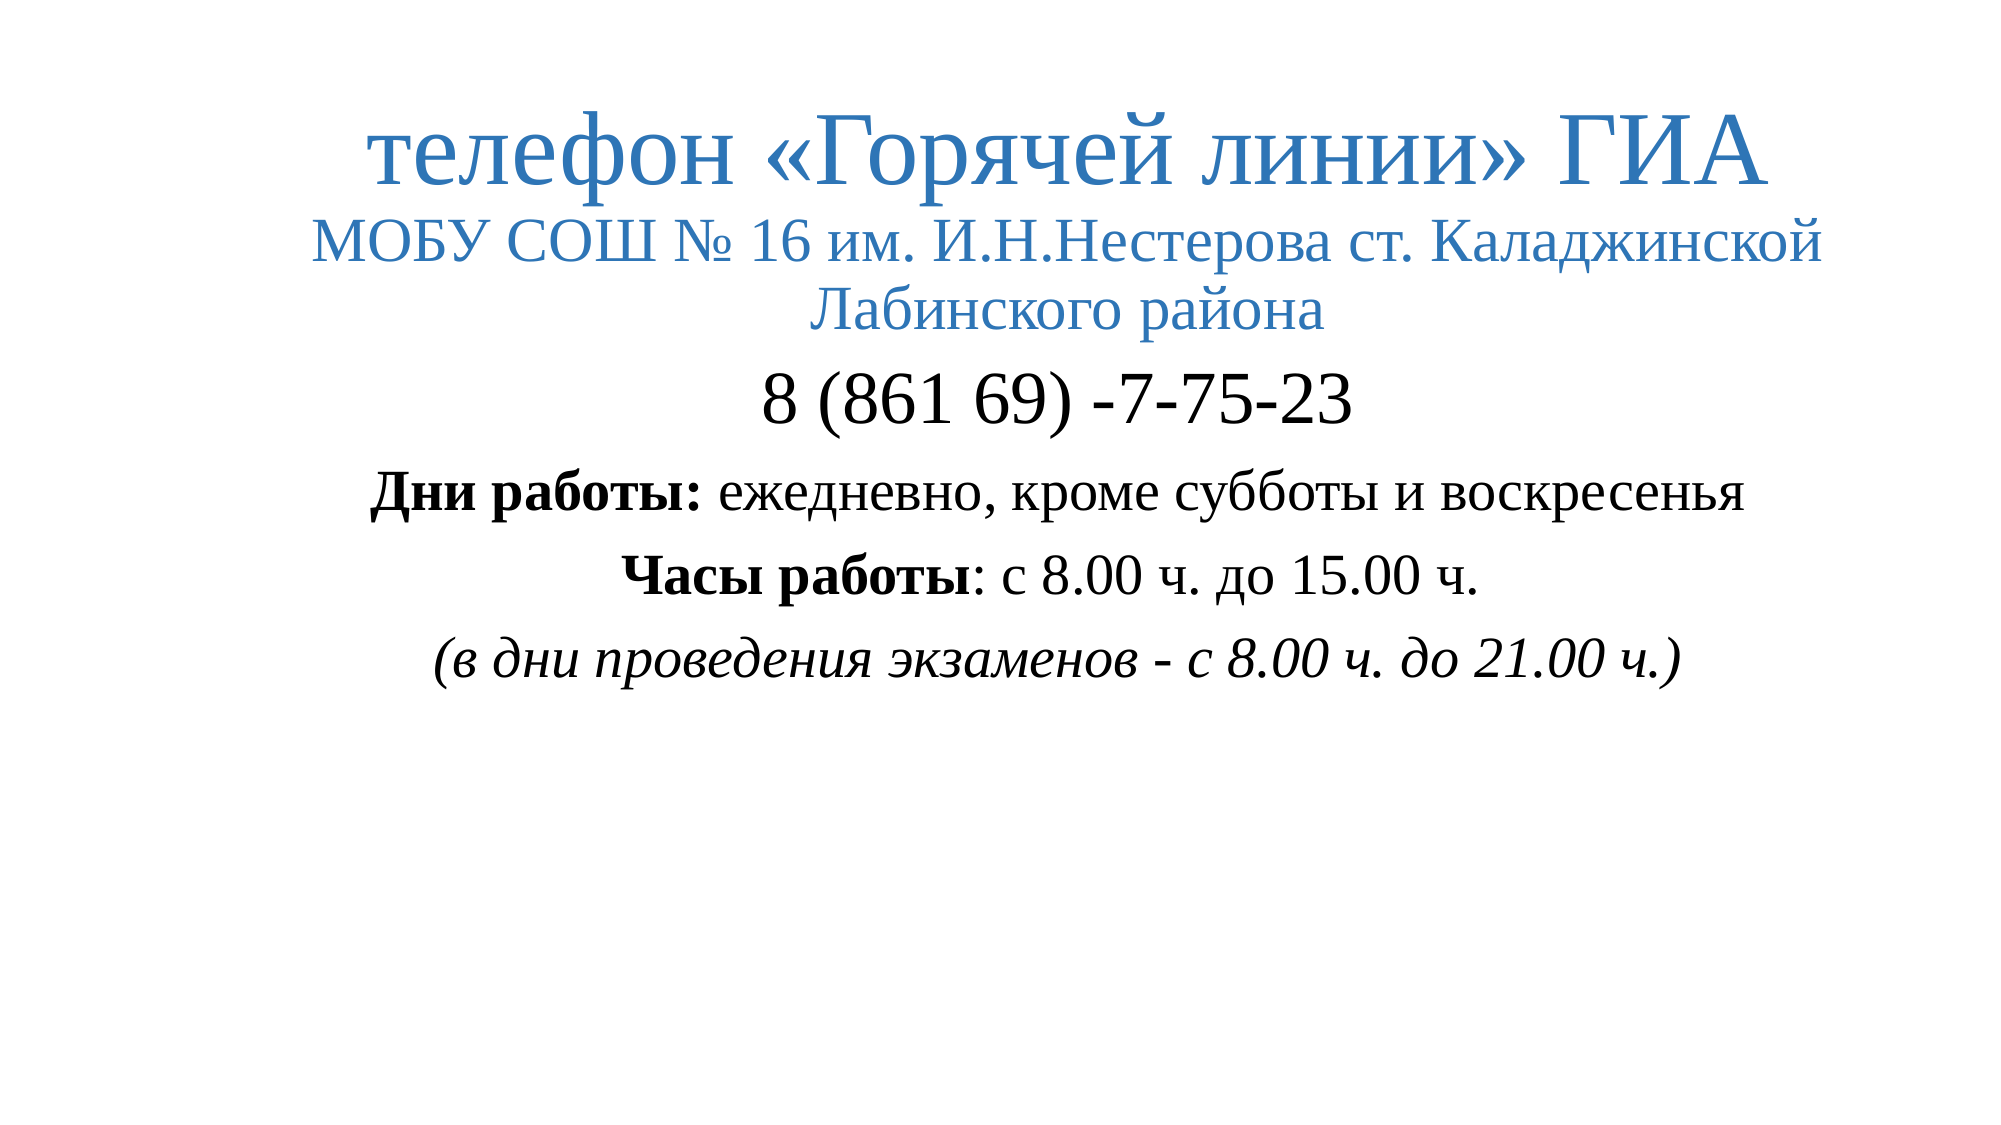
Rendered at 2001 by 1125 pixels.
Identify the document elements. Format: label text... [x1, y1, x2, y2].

title телефон «Горячей линии» ГИА МОБУ СОШ № 16 им. И.Н.Нестерова ст. Каладжинской Лабинского района [249, 83, 1887, 351]
subtitle 8 (861 69) -7-75-23 Дни работы: ежедневно, кроме субботы и воскресенья Часы работы: с 8.00 ч. до 15.00 ч. (в дни проведения экзаменов - с 8.00 ч. до 21.00 ч.) [249, 351, 1866, 863]
